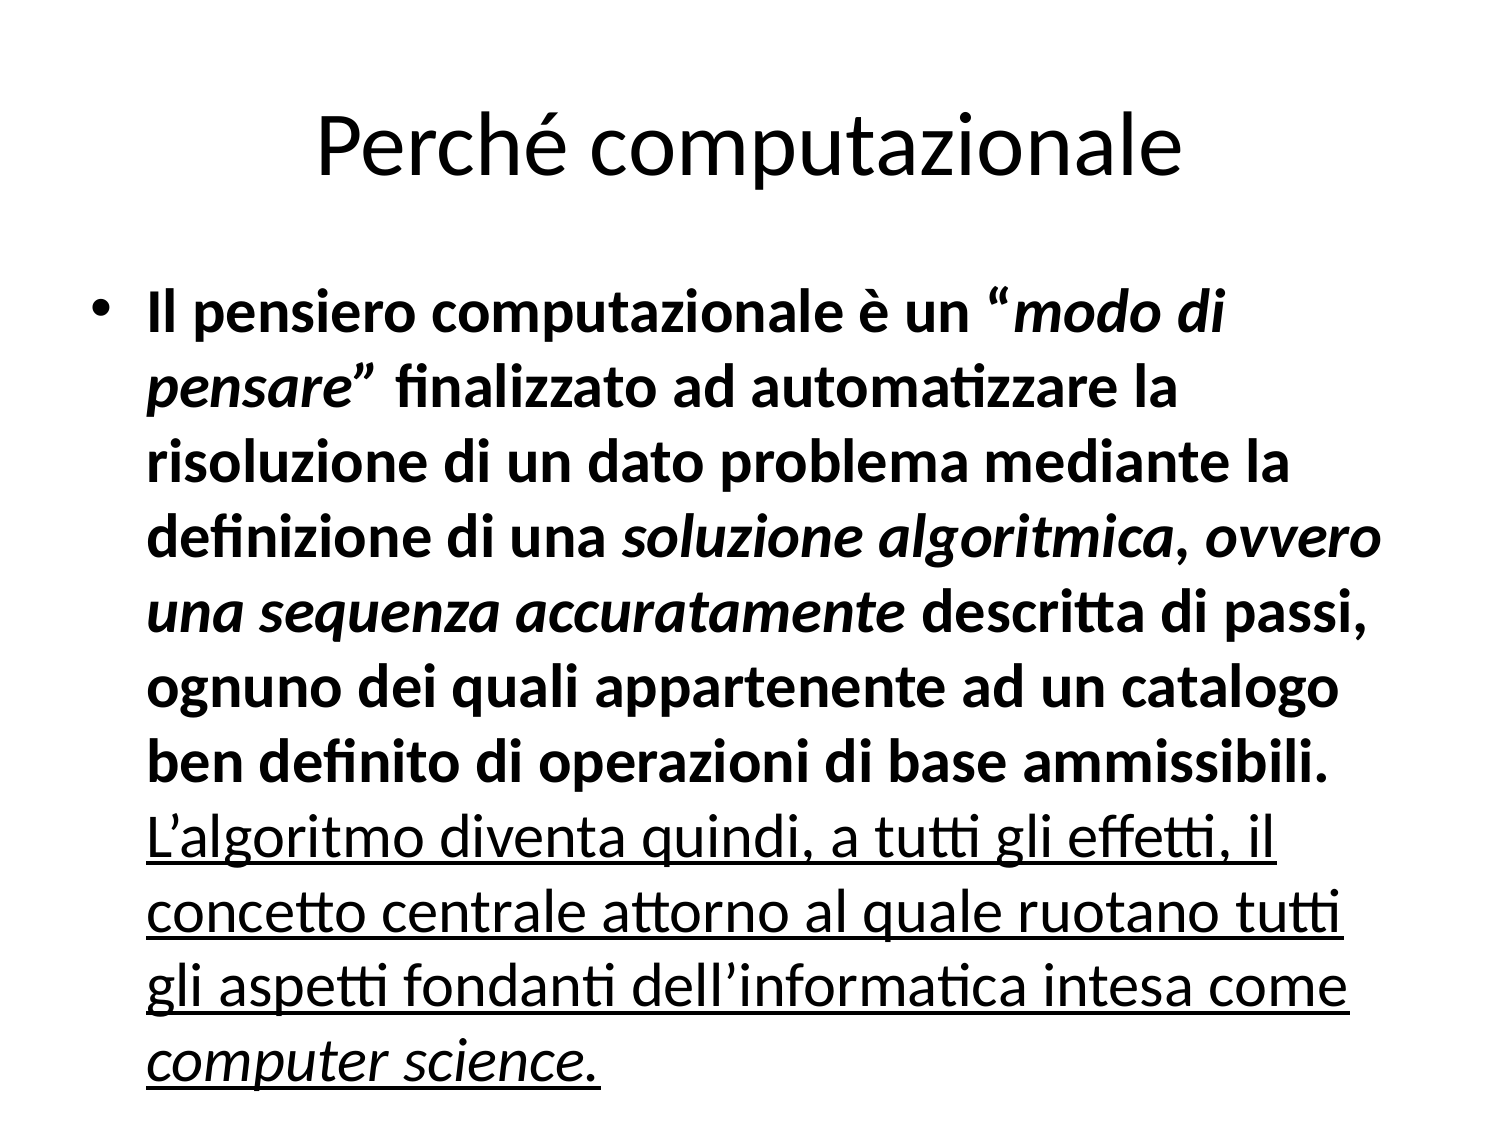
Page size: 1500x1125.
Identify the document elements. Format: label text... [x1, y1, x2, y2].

list Il pensiero computazionale è un “modo di pensare” finalizzato ad automatizzare la risoluzione di un dato problema mediante la definizione di una soluzione algoritmica, ovvero una sequenza accuratamente descritta di passi, ognuno dei quali appartenente ad un catalogo ben definito di operazioni di base ammissibili. L’algoritmo diventa quindi, a tutti gli effetti, il concetto centrale attorno al quale ruotano tutti gli aspetti fondanti dell’informatica intesa come computer science. [75, 262, 1425, 1005]
title Perché computazionale [75, 45, 1425, 233]
